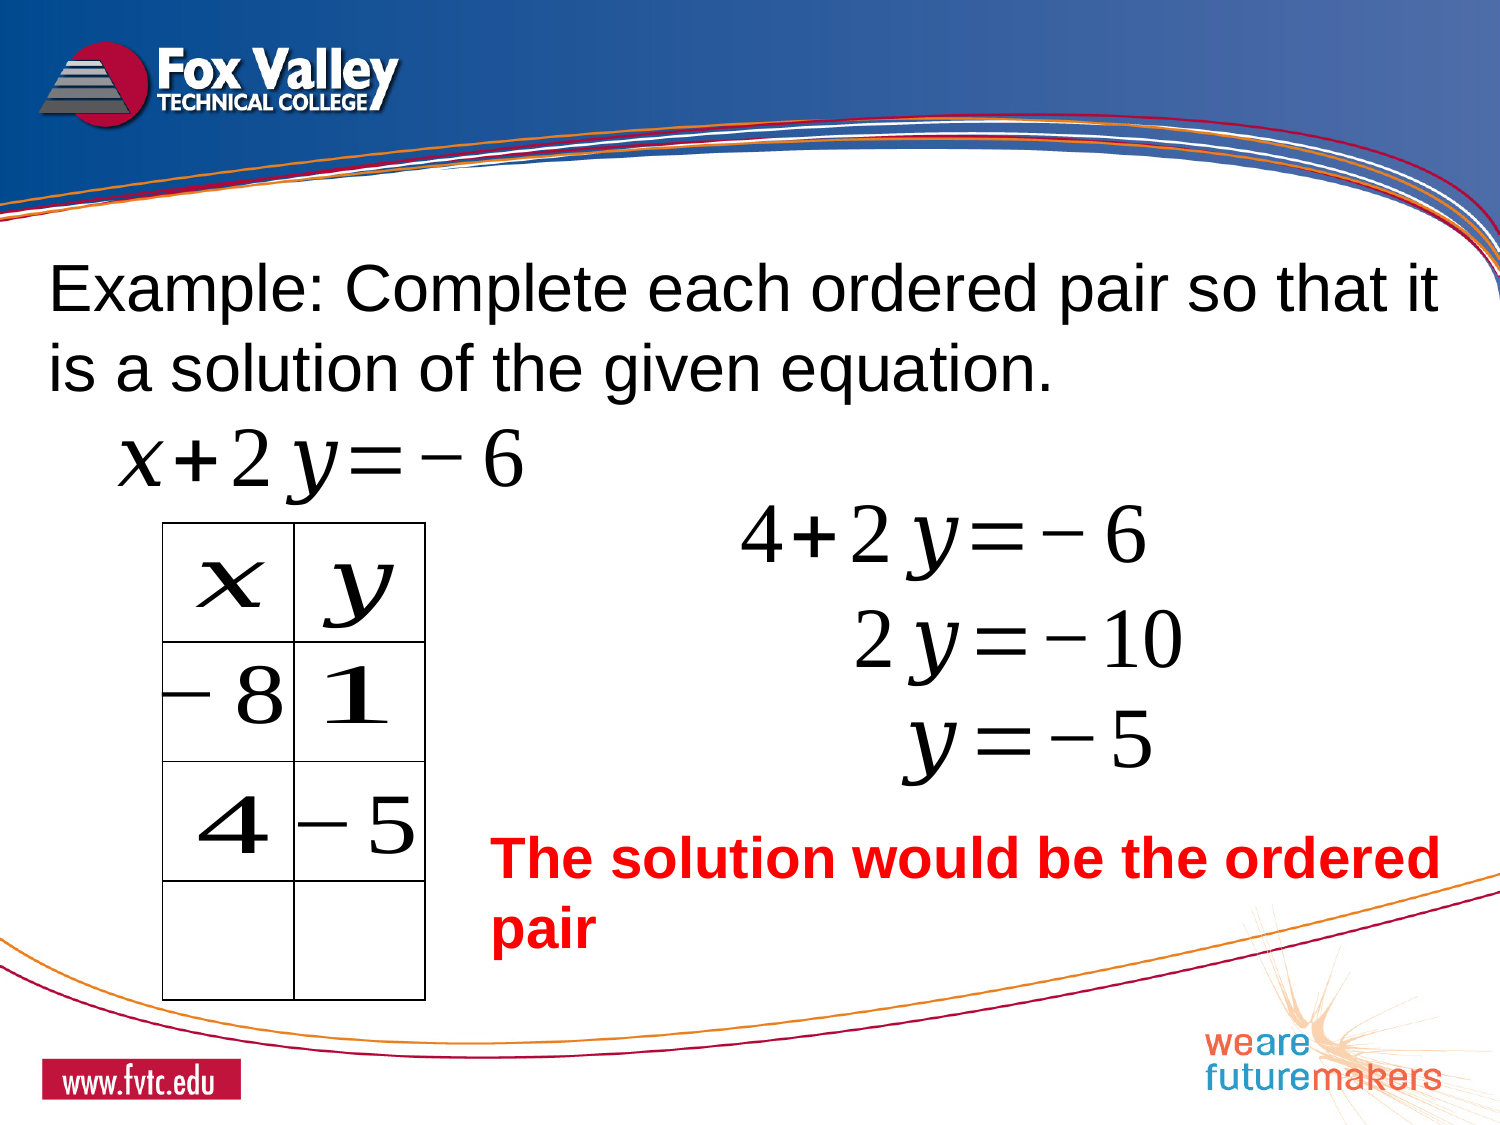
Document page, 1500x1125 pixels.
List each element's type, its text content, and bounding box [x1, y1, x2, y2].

table_cell [295, 643, 424, 761]
table_cell [163, 762, 293, 880]
picture [0, 0, 1500, 1125]
table_header [295, 524, 424, 641]
table_cell [295, 762, 424, 880]
table_header [163, 524, 293, 641]
table_cell [163, 643, 293, 761]
table_cell [295, 882, 424, 999]
table_cell [163, 882, 293, 999]
text_box Example: Complete each ordered pair so that it is a solution of the given equation. [33, 237, 1475, 413]
